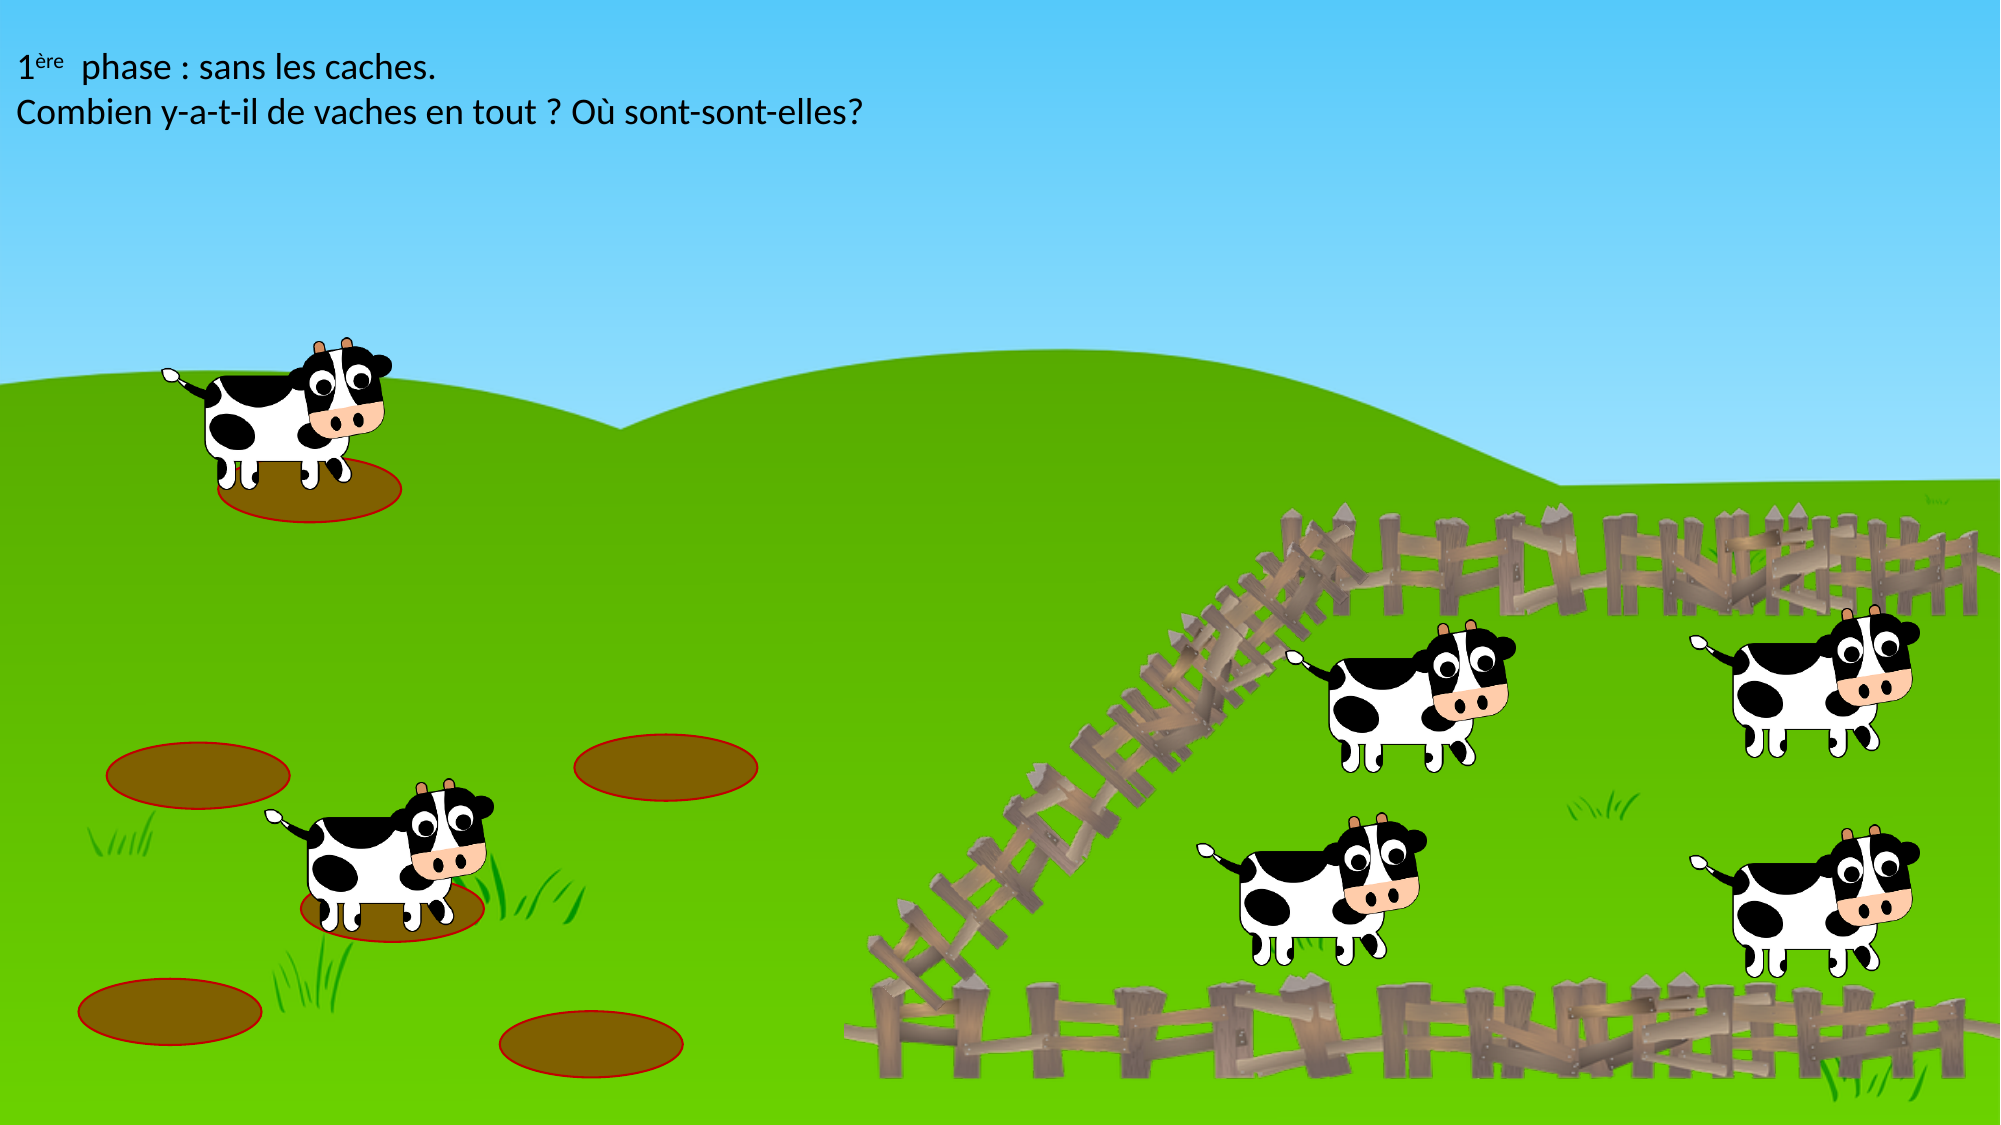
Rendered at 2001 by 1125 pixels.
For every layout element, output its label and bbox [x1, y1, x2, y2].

picture [0, 0, 2000, 1125]
picture [1689, 604, 1920, 758]
picture [264, 778, 494, 932]
picture [1689, 824, 1920, 978]
picture [1196, 812, 1427, 966]
picture [1285, 619, 1516, 773]
text_box [78, 293, 2000, 1125]
picture [161, 337, 392, 491]
